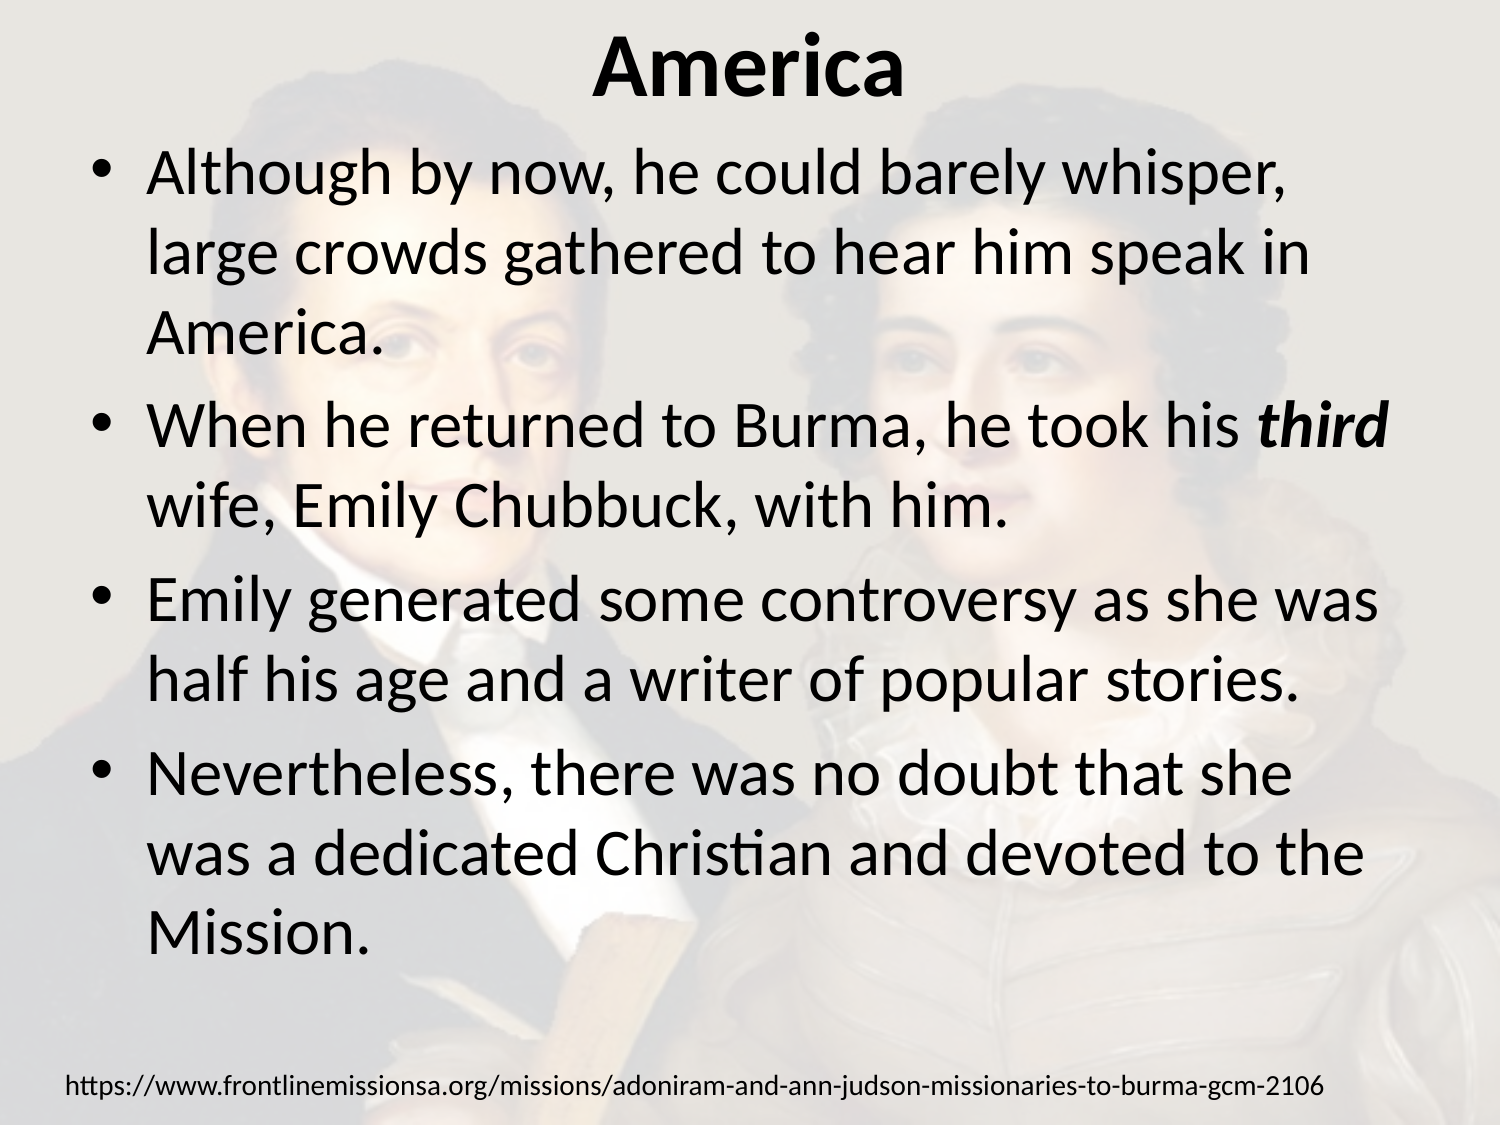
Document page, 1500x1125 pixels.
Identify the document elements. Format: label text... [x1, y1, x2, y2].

list Although by now, he could barely whisper, large crowds gathered to hear him speak in America. When he returned to Burma, he took his third wife, Emily Chubbuck, with him. Emily generated some controversy as she was half his age and a writer of popular stories. Nevertheless, there was no doubt that she was a dedicated Christian and devoted to the Mission. [75, 120, 1425, 1059]
text_box https://www.frontlinemissionsa.org/missions/adoniram-and-ann-judson-missionaries-to-burma-gcm-2106 [49, 1059, 1478, 1109]
title America [0, 0, 1500, 121]
